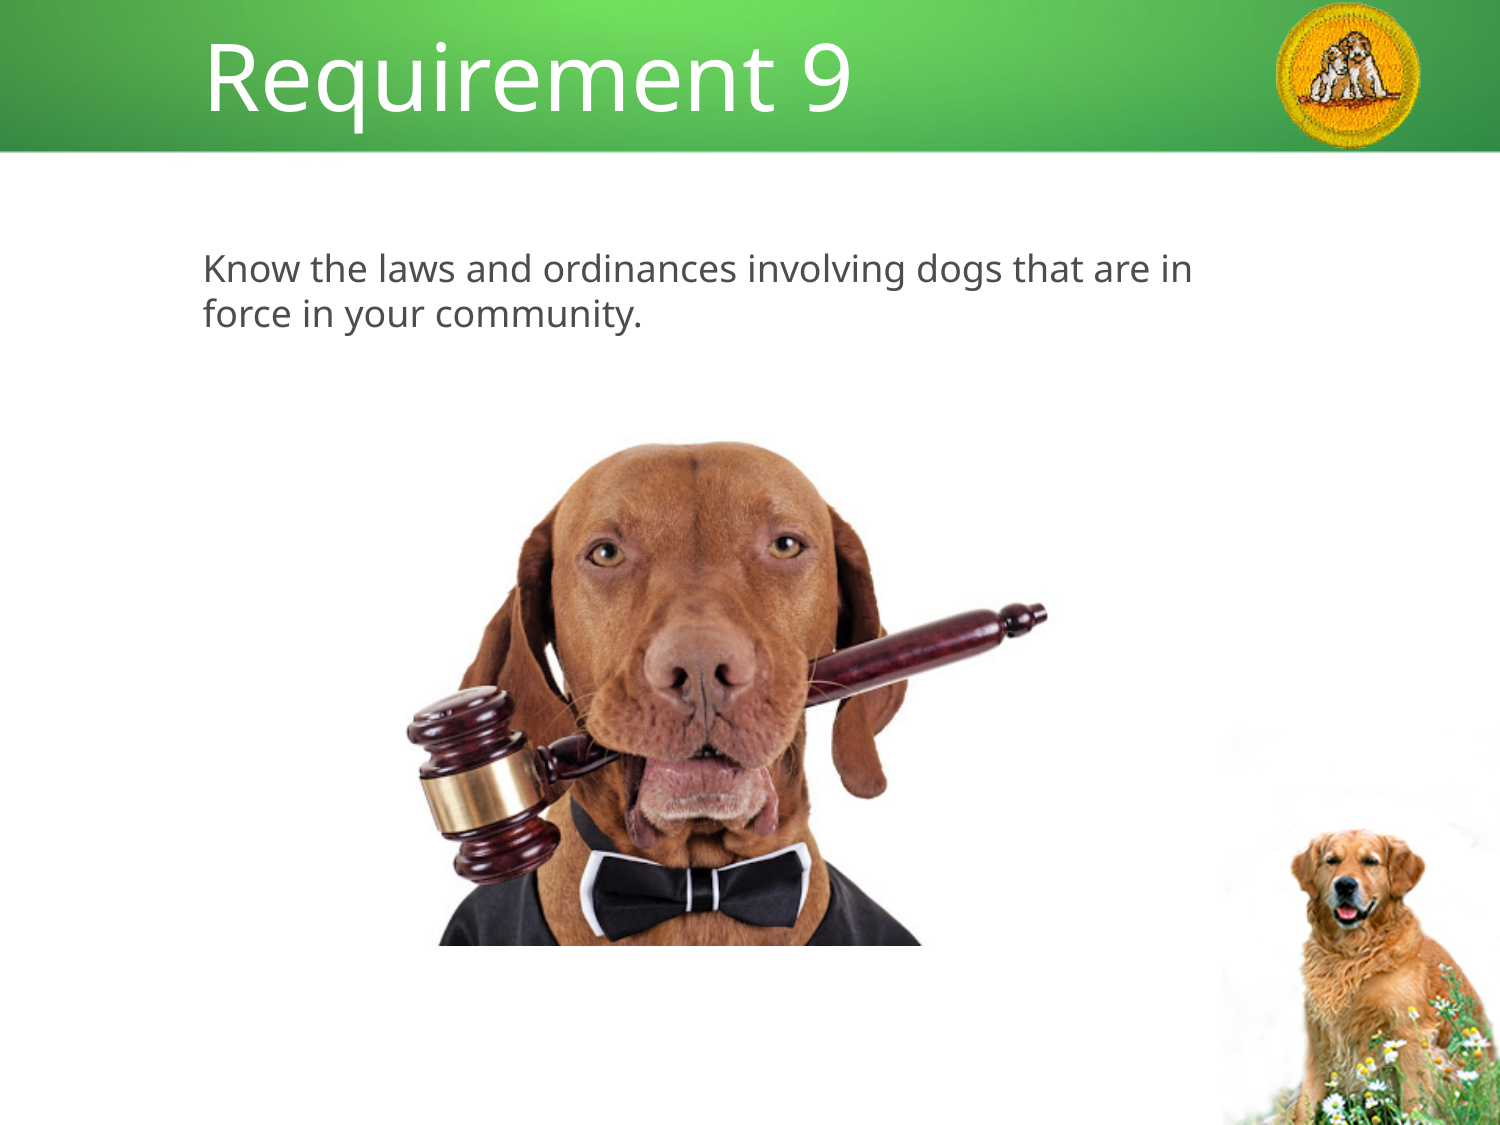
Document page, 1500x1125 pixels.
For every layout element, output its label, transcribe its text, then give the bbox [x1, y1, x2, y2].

list Know the laws and ordinances involving dogs that are in force in your community. [187, 237, 1275, 925]
picture [0, 0, 1500, 1125]
title Requirement 9 [187, 15, 1274, 134]
